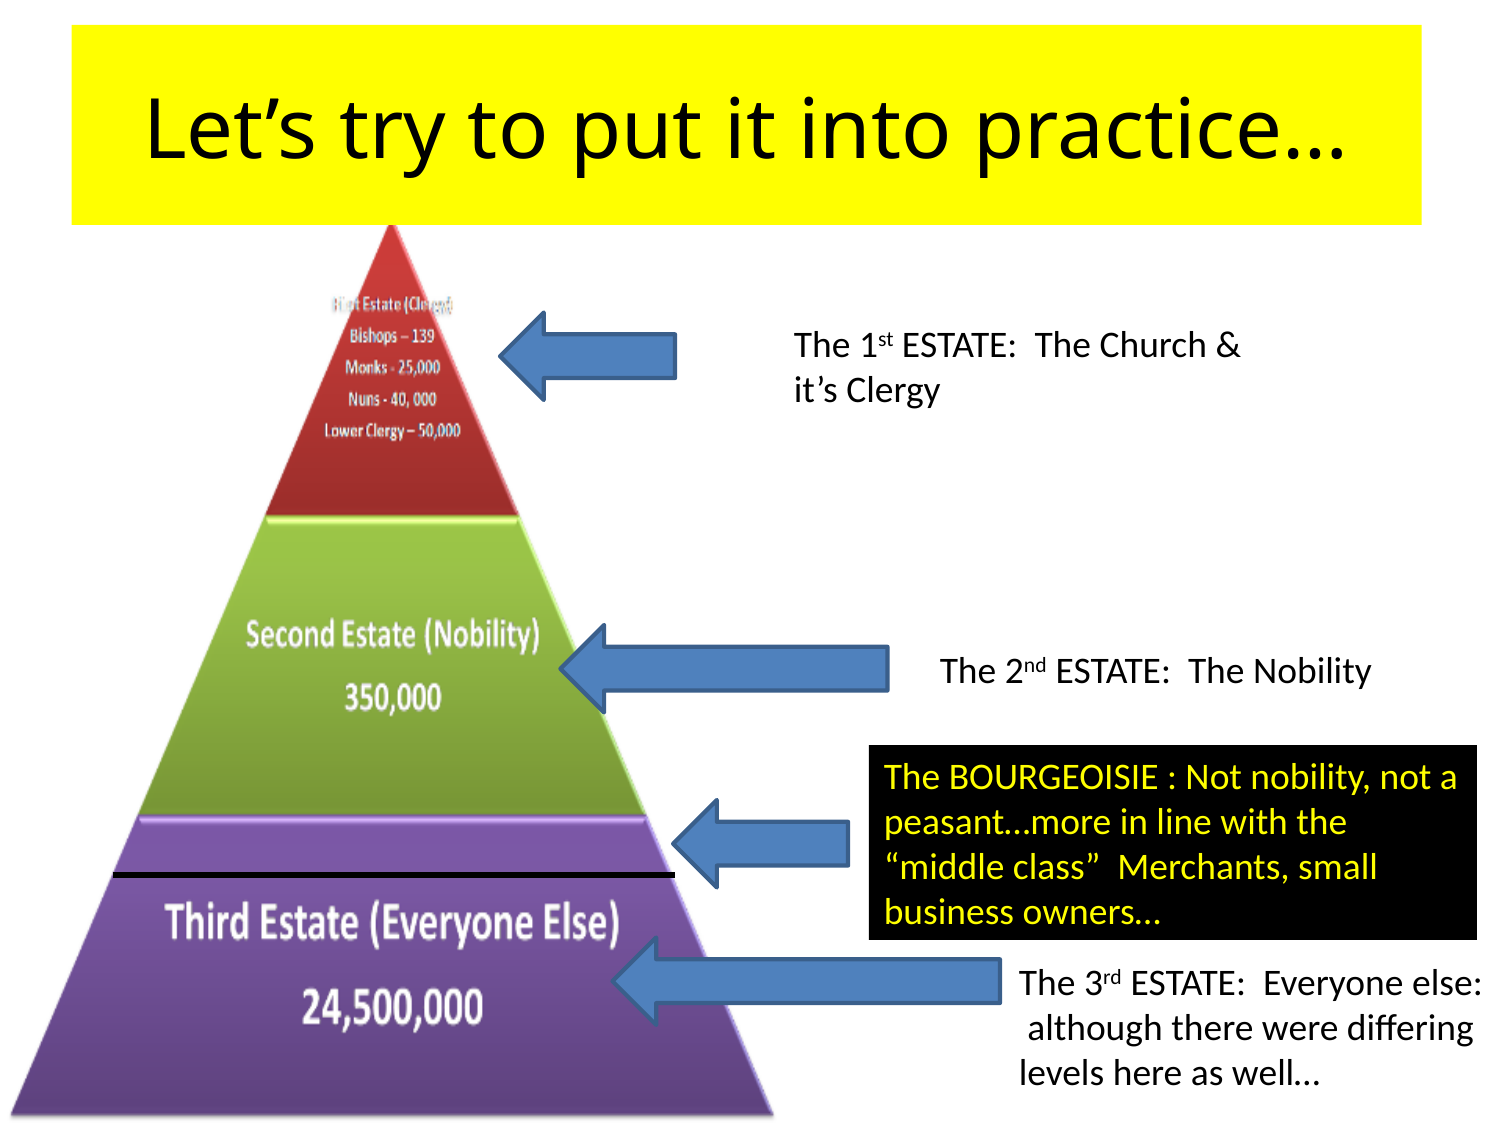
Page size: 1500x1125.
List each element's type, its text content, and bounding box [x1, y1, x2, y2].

text_box The 2nd ESTATE: The Nobility [924, 638, 1421, 699]
text_box [785, 819, 851, 868]
text_box [785, 957, 1003, 1006]
text_box [785, 644, 890, 693]
text_box The BOURGEOISIE : Not nobility, not a peasant…more in line with the “middle class” Merchants, small business owners… [868, 745, 1477, 940]
text_box The 1st ESTATE: The Church & it’s Clergy [785, 312, 1275, 418]
text_box The 3rd ESTATE: Everyone else: although there were differing levels here as well… [1004, 950, 1500, 1101]
text_box Let’s try to put it into practice… [71, 24, 1422, 225]
picture [5, 212, 780, 1125]
